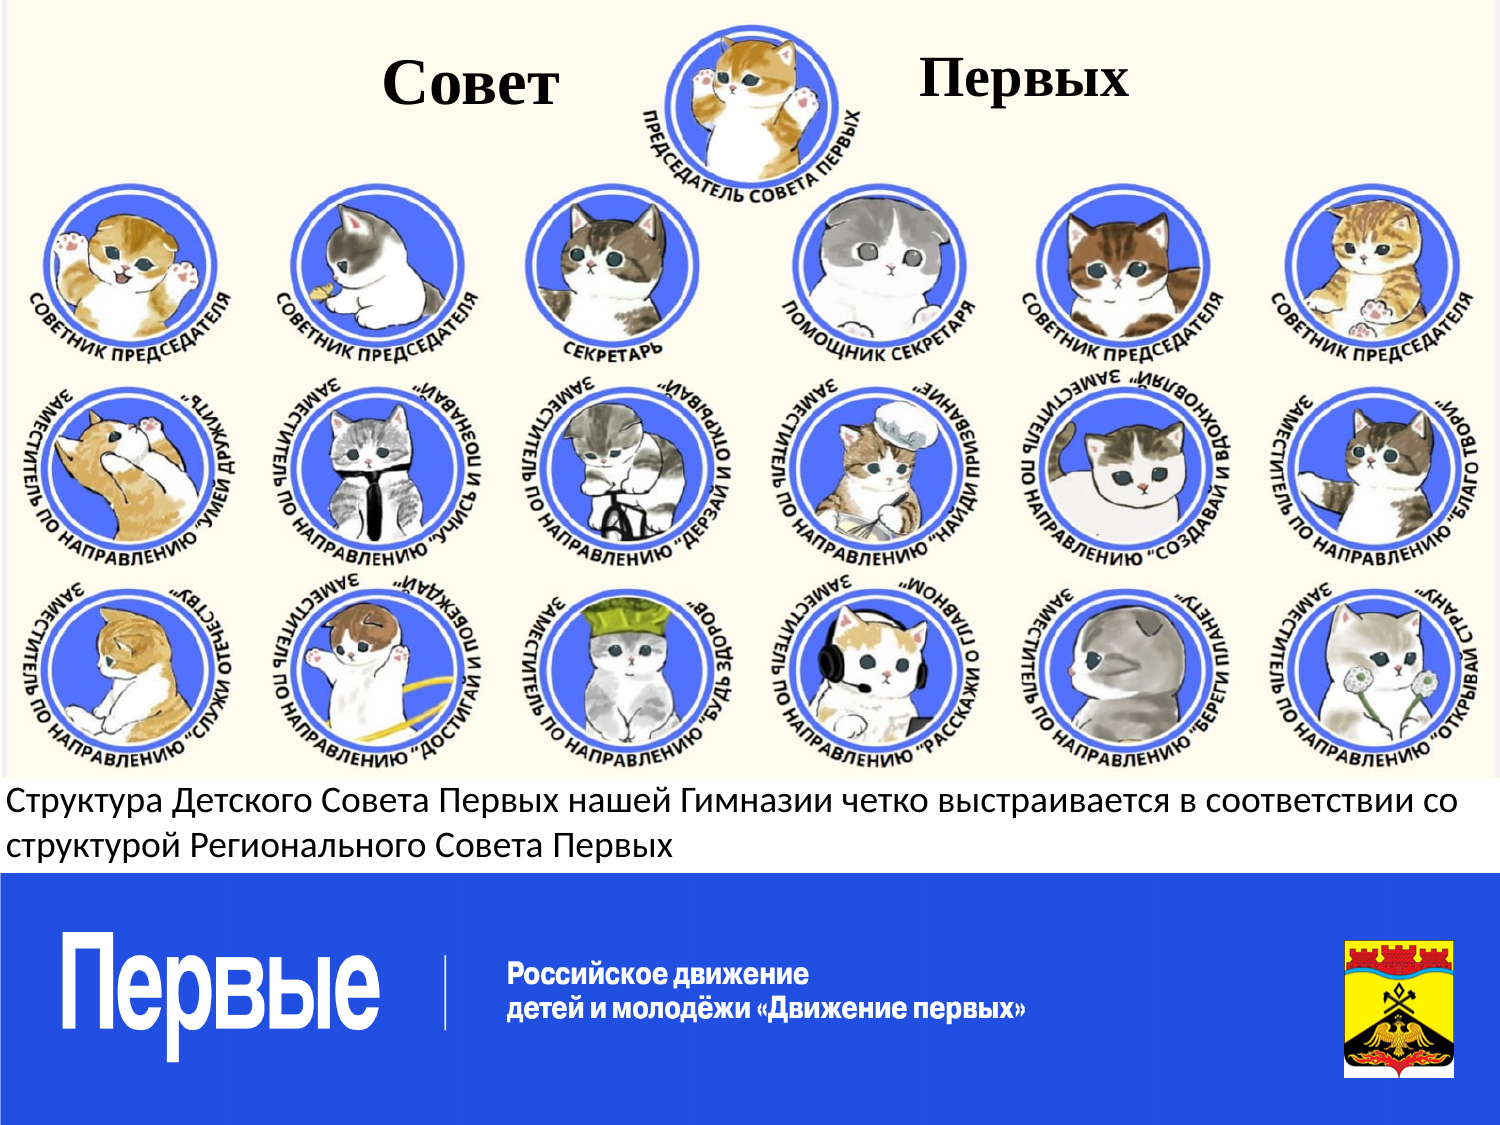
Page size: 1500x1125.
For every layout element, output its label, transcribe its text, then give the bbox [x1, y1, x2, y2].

text_box Структура Детского Совета Первых нашей Гимназии четко выстраивается в соответствии со структурой Регионального Совета Первых [0, 784, 1500, 873]
picture [0, 873, 1500, 1125]
picture [2, 0, 1500, 778]
